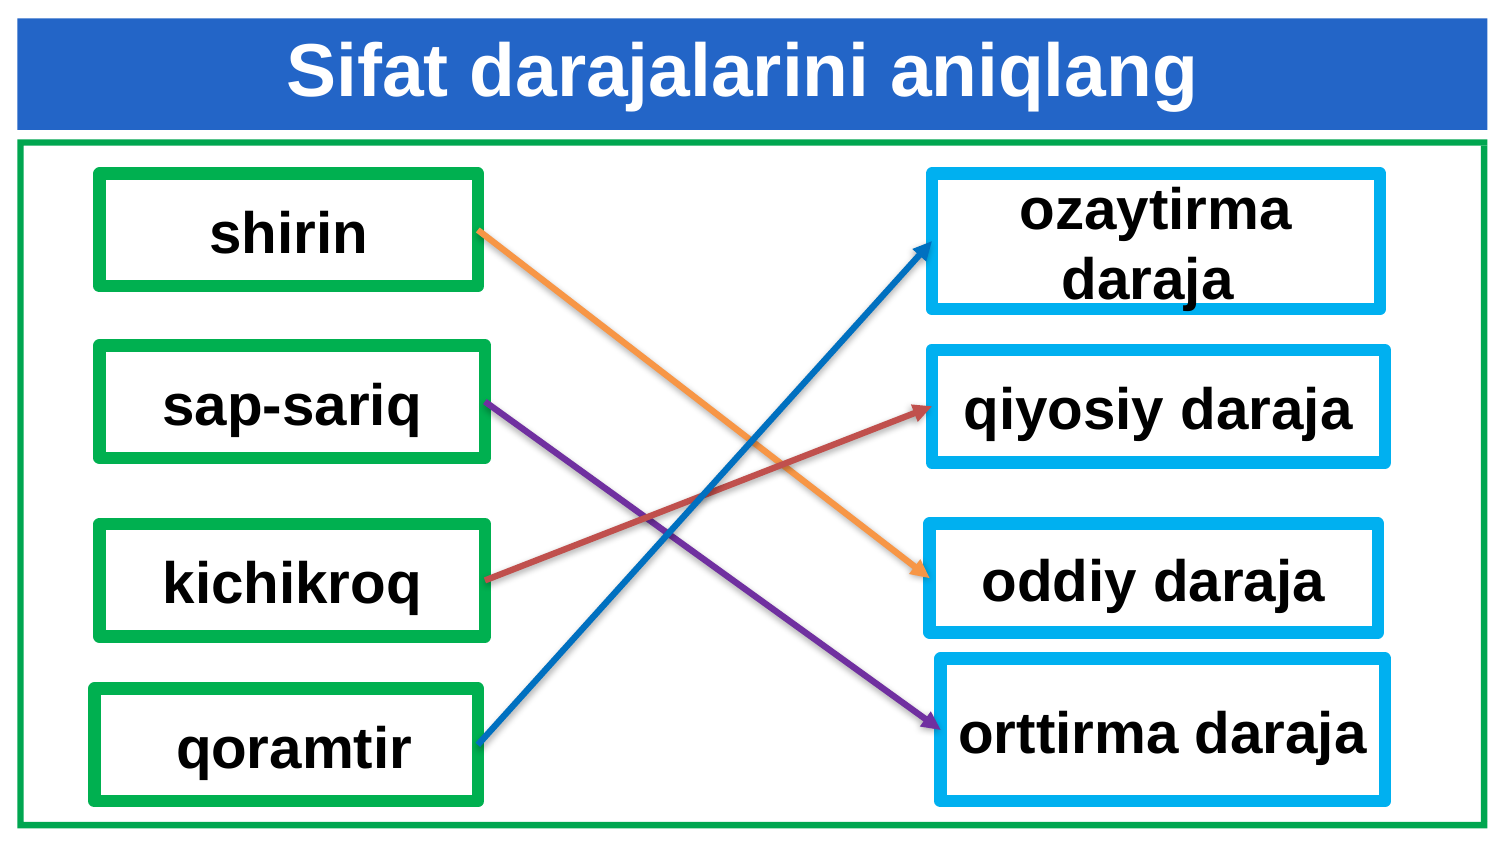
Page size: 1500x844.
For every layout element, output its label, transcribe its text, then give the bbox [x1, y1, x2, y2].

text_box ozaytirma daraja [930, 172, 1382, 311]
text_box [477, 241, 933, 746]
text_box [937, 401, 941, 731]
text_box oddiy daraja [945, 522, 1380, 634]
text_box sap-sariq [98, 343, 471, 460]
text_box shirin [98, 172, 480, 288]
text_box qoramtir [92, 687, 480, 803]
text_box qiyosiy daraja [937, 348, 1387, 465]
text_box kichikroq [98, 522, 472, 639]
title Sifat darajalarini aniqlang [105, 21, 1381, 113]
text_box orttirma daraja [938, 656, 1387, 803]
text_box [477, 229, 930, 240]
